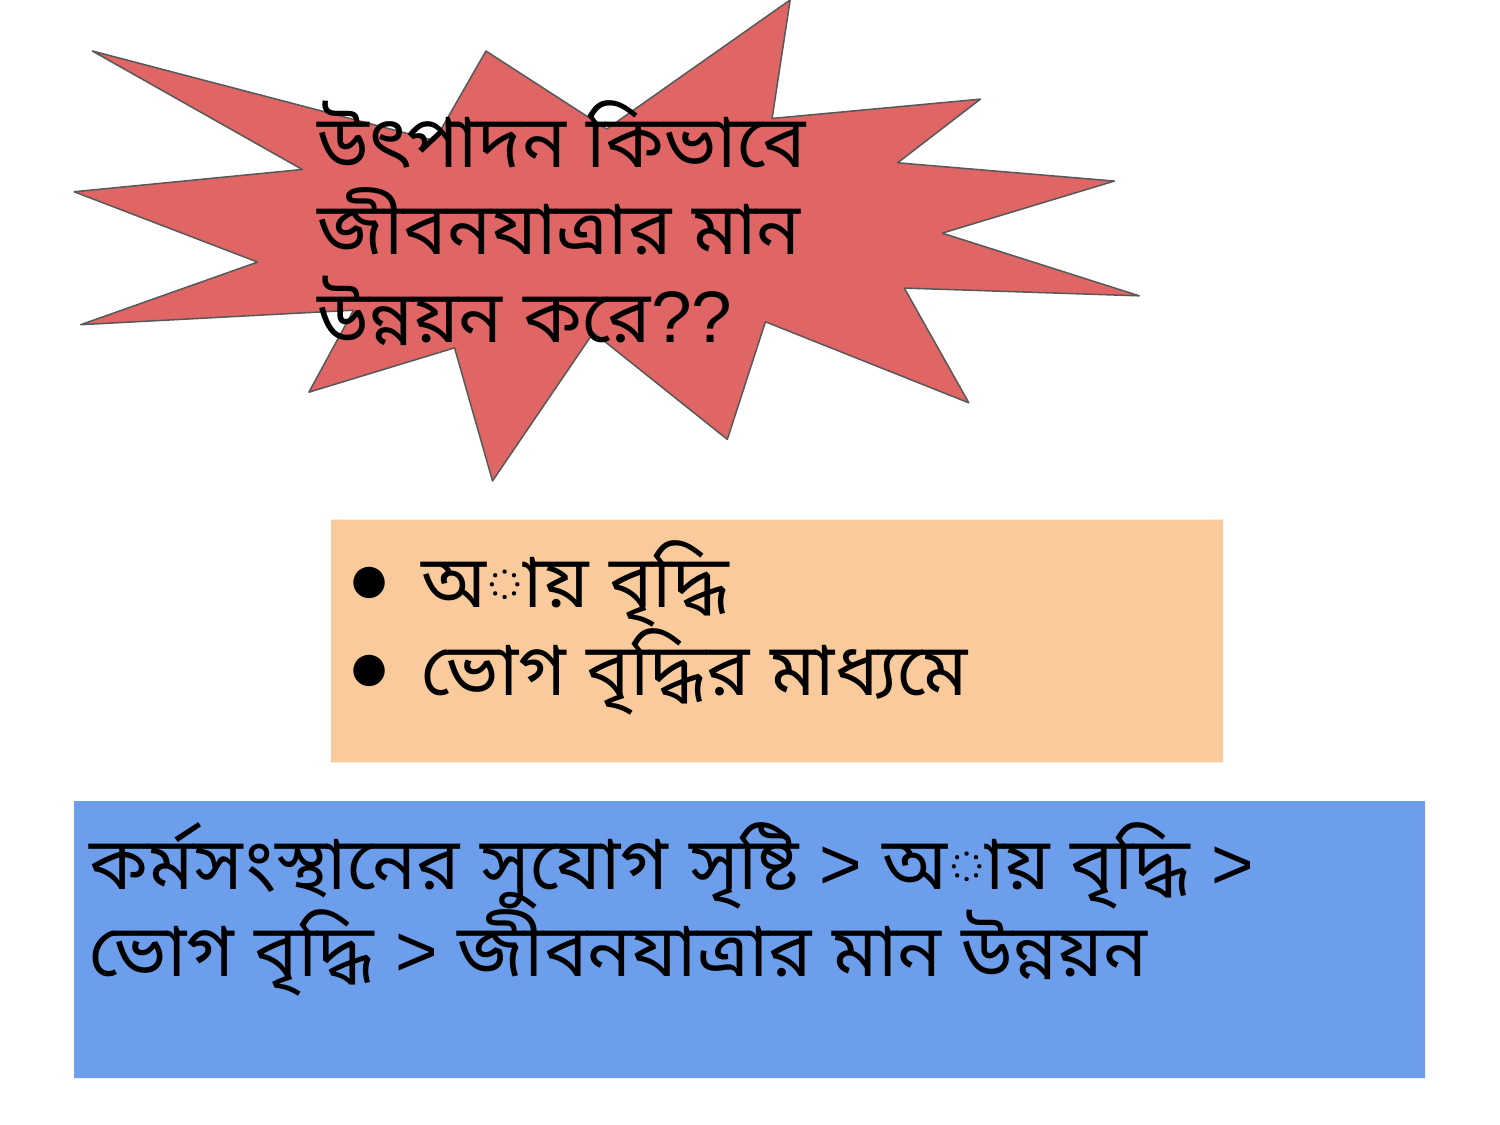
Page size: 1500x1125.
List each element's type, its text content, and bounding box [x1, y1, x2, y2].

text_box অায় বৃদ্ধি ভোগ বৃদ্ধির মাধ্যমে [331, 519, 1224, 763]
text_box কর্মসংস্থানের সুযোগ সৃষ্টি > অায় বৃদ্ধি > ভোগ বৃদ্ধি > জীবনযাত্রার মান উন্নয়ন [74, 801, 1426, 1079]
text_box উৎপাদন কিভাবে জীবনযাত্রার মান উন্নয়ন করে?? [74, 0, 1140, 481]
